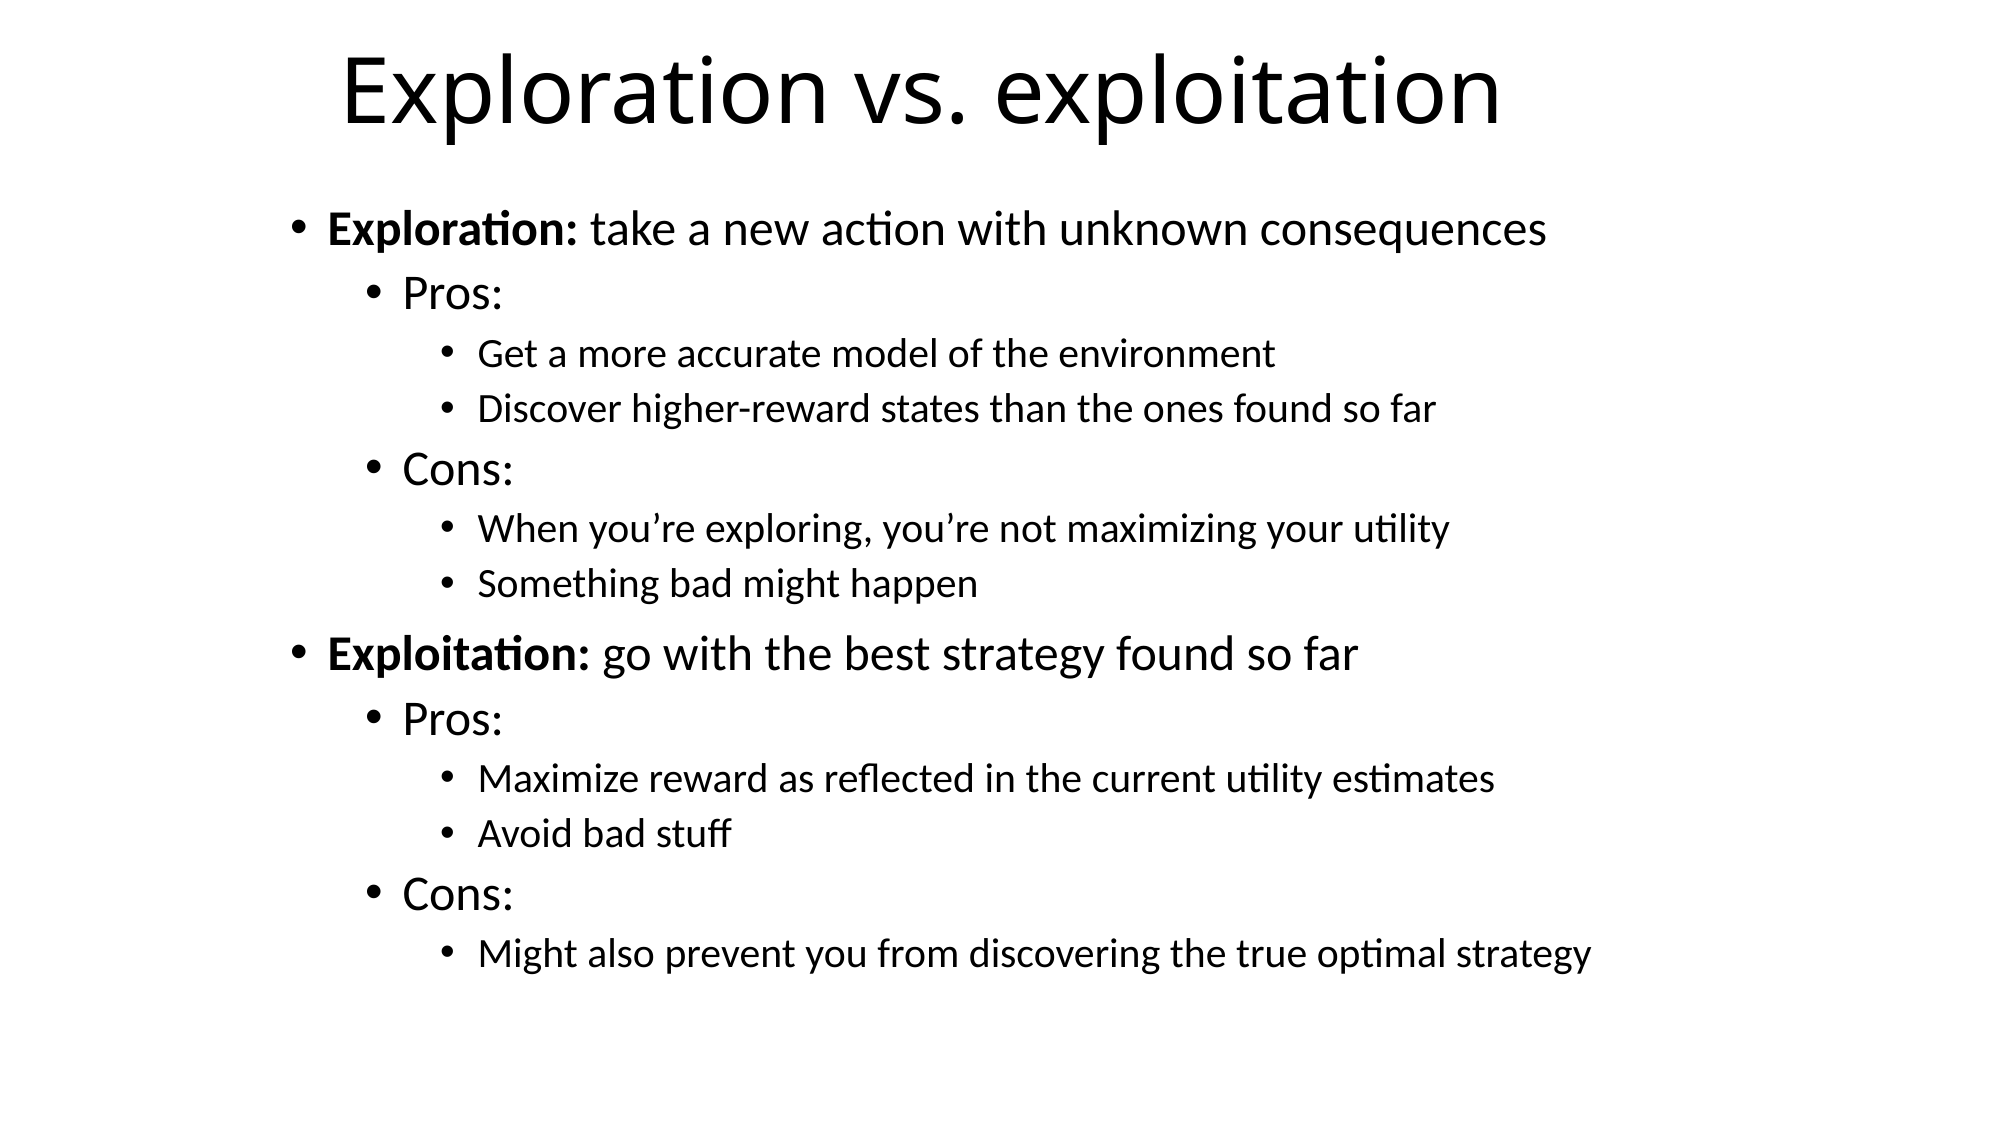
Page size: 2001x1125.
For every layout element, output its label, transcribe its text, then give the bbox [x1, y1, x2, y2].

list Exploration: take a new action with unknown consequences Pros: Get a more accurate model of the environment Discover higher-reward states than the ones found so far Cons: When you’re exploring, you’re not maximizing your utility Something bad might happen Exploitation: go with the best strategy found so far Pros: Maximize reward as reflected in the current utility estimates Avoid bad stuff Cons: Might also prevent you from discovering the true optimal strategy [275, 195, 1738, 1000]
title Exploration vs. exploitation [324, 0, 1675, 188]
